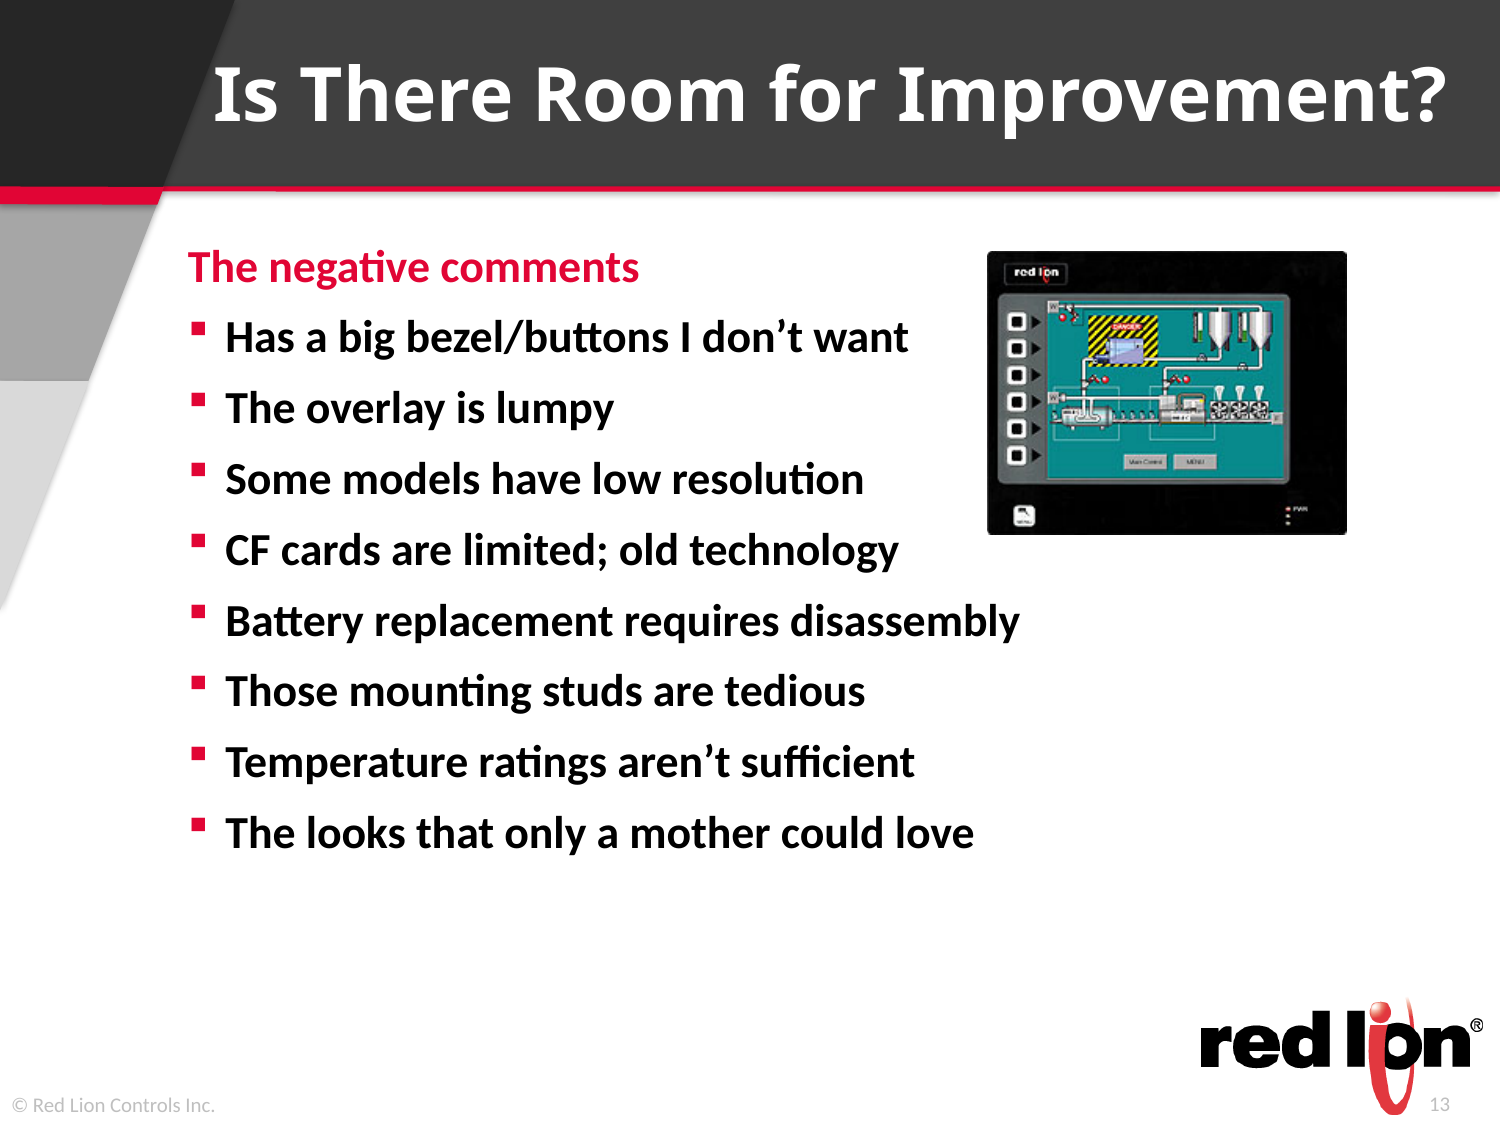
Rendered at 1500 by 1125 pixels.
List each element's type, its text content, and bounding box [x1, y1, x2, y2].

list The negative comments Has a big bezel/buttons I don’t want The overlay is lumpy Some models have low resolution CF cards are limited; old technology Battery replacement requires disassembly Those mounting studs are tedious Temperature ratings aren’t sufficient The looks that only a mother could love [173, 237, 1462, 963]
title Is There Room for Improvement? [187, 35, 1463, 148]
picture [1201, 995, 1483, 1115]
picture [987, 251, 1348, 535]
